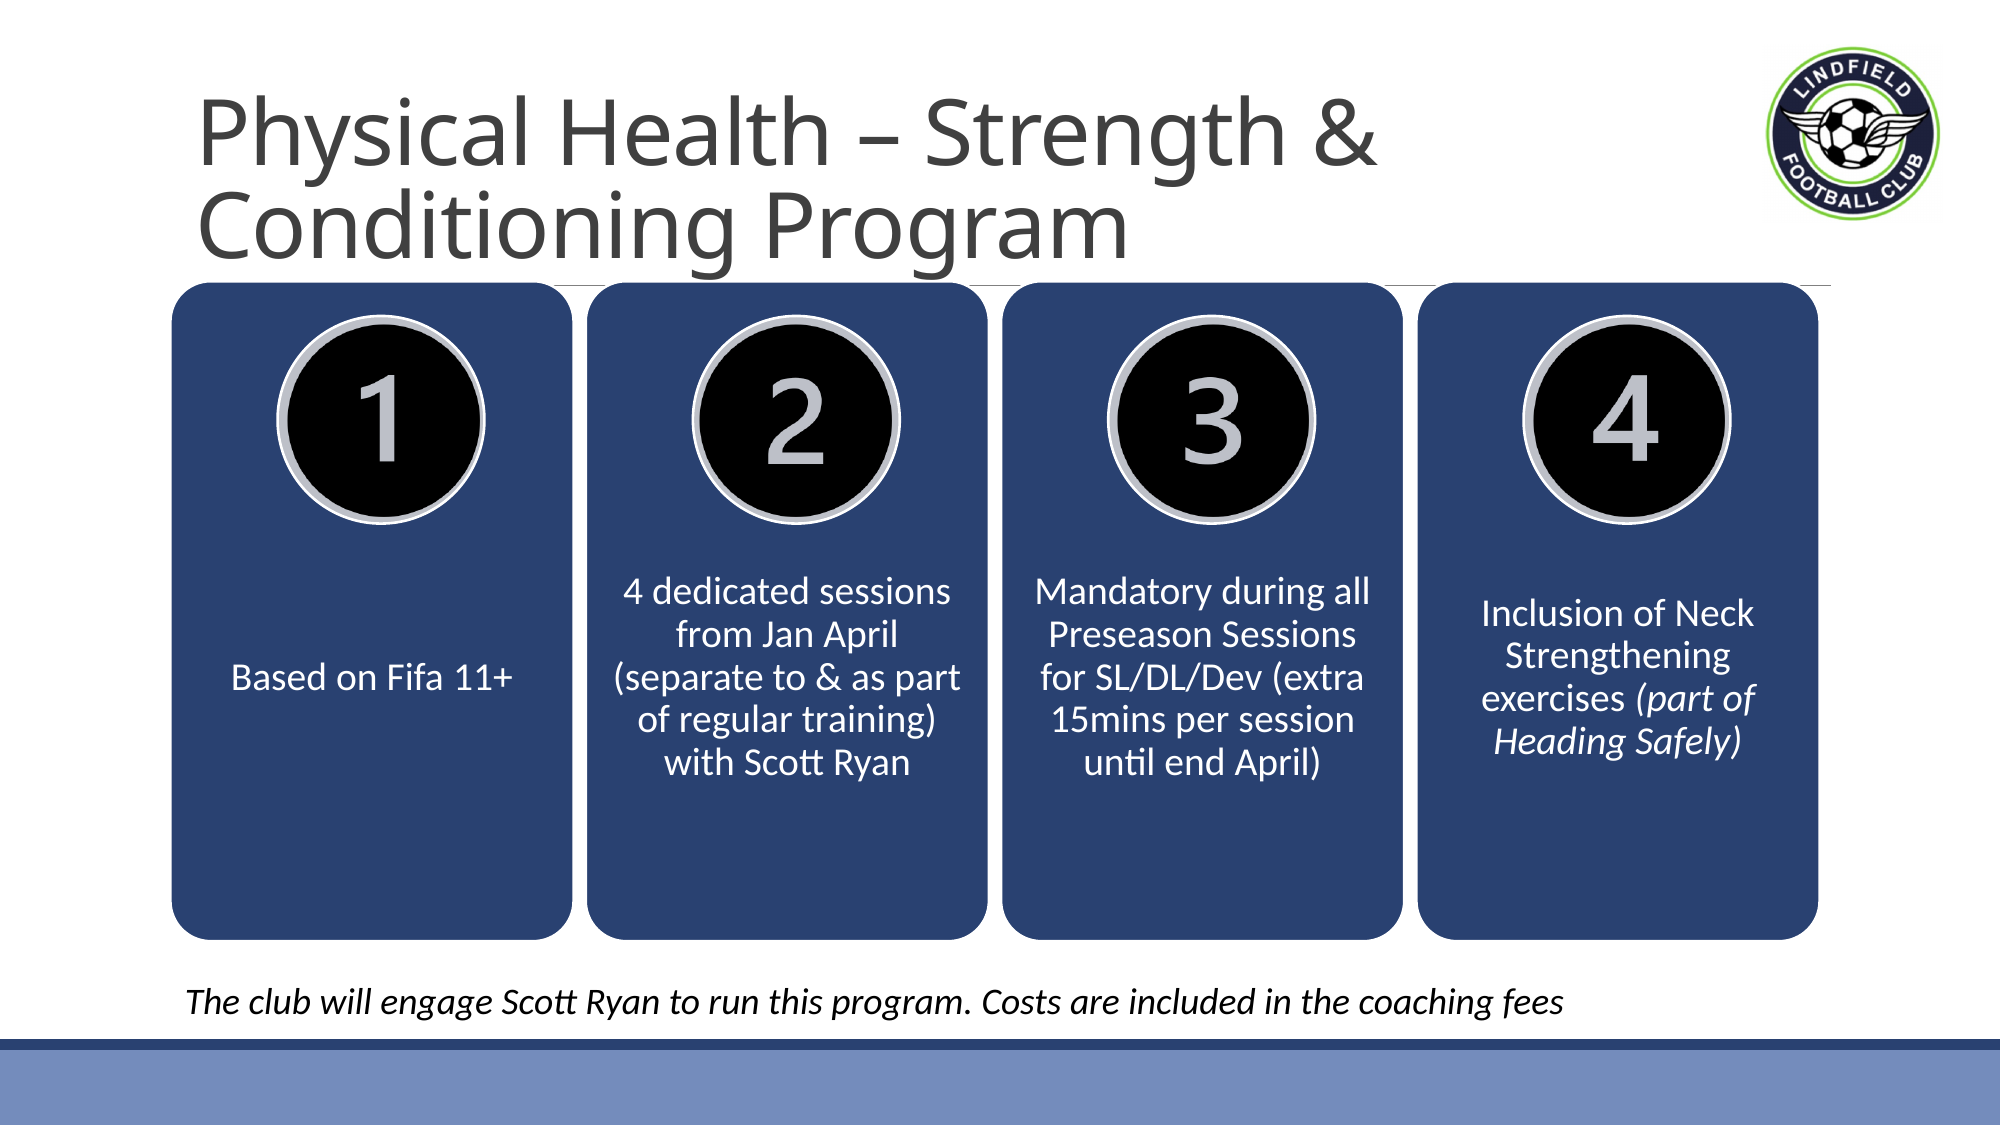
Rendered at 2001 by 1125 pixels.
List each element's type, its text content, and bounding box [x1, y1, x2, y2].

title Physical Health – Strength & Conditioning Program [180, 47, 1830, 283]
picture [1091, 299, 1335, 543]
picture [1507, 299, 1751, 542]
picture [261, 299, 505, 543]
text_box The club will engage Scott Ryan to run this program. Costs are included in the coaching fees [170, 969, 2000, 1030]
picture [674, 299, 917, 542]
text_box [169, 280, 1821, 942]
picture [1761, 44, 1943, 223]
